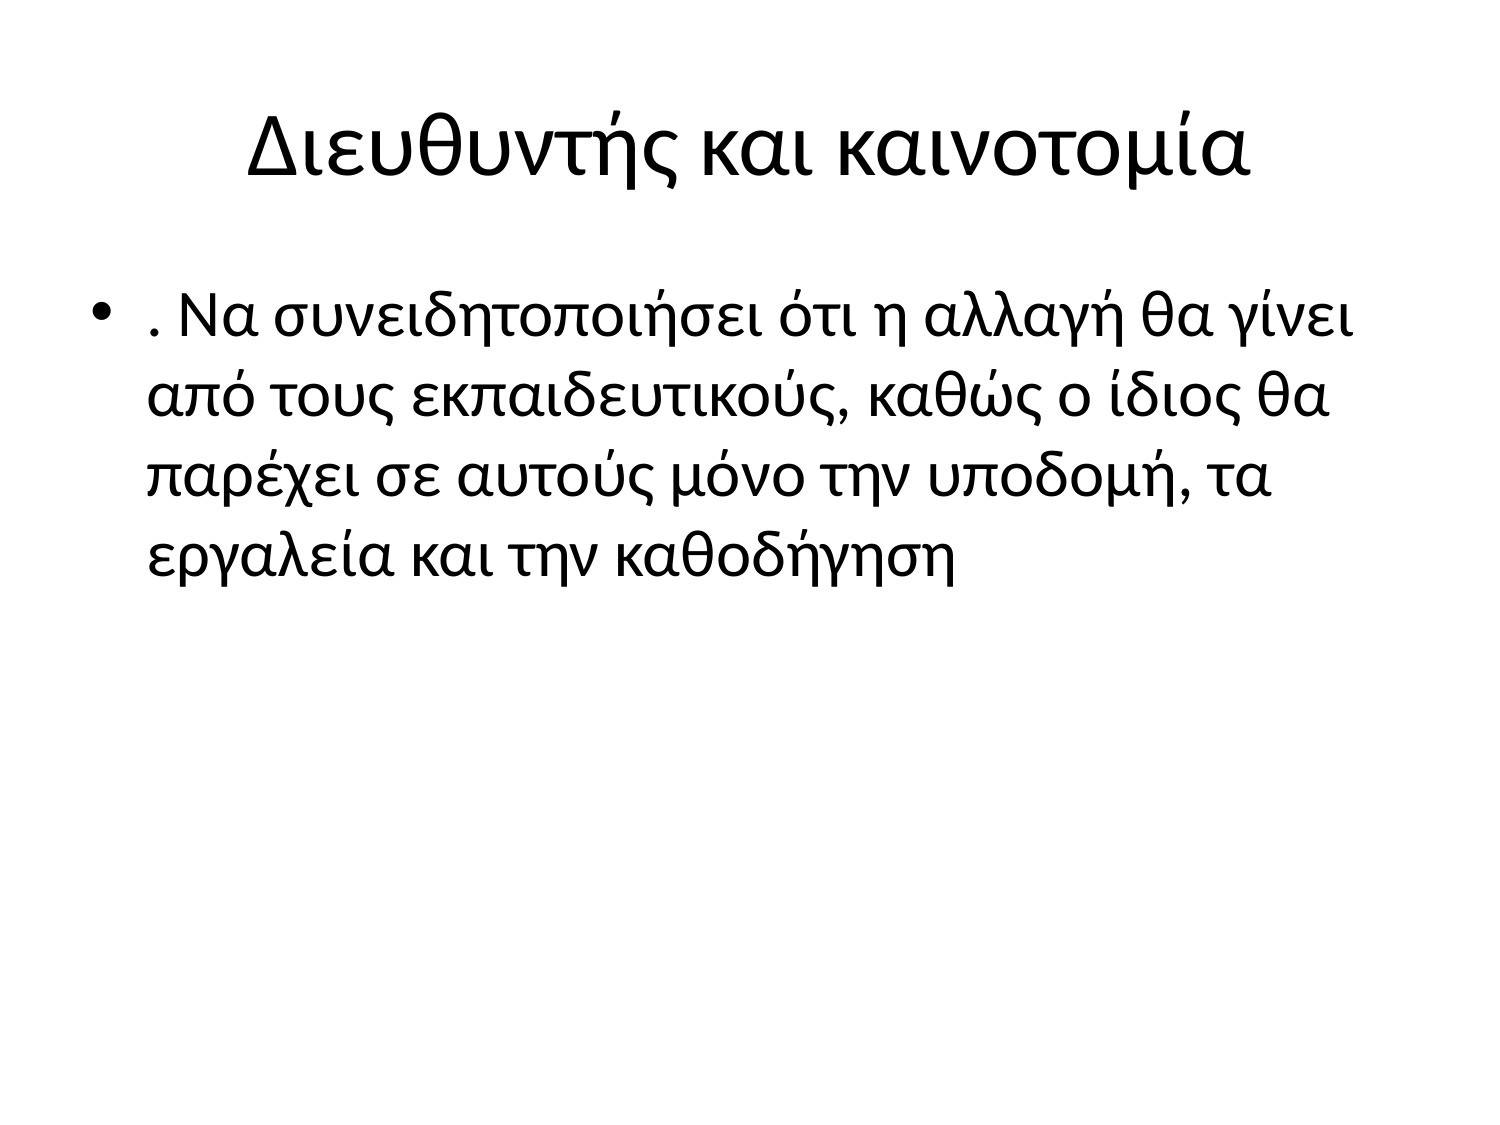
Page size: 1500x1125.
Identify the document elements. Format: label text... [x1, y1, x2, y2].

list . Να συνειδητοποιήσει ότι η αλλαγή θα γίνει από τους εκπαιδευτικούς, καθώς ο ίδιος θα παρέχει σε αυτούς μόνο την υποδομή, τα εργαλεία και την καθοδήγηση [75, 262, 1425, 1005]
title Διευθυντής και καινοτομία [75, 45, 1425, 233]
